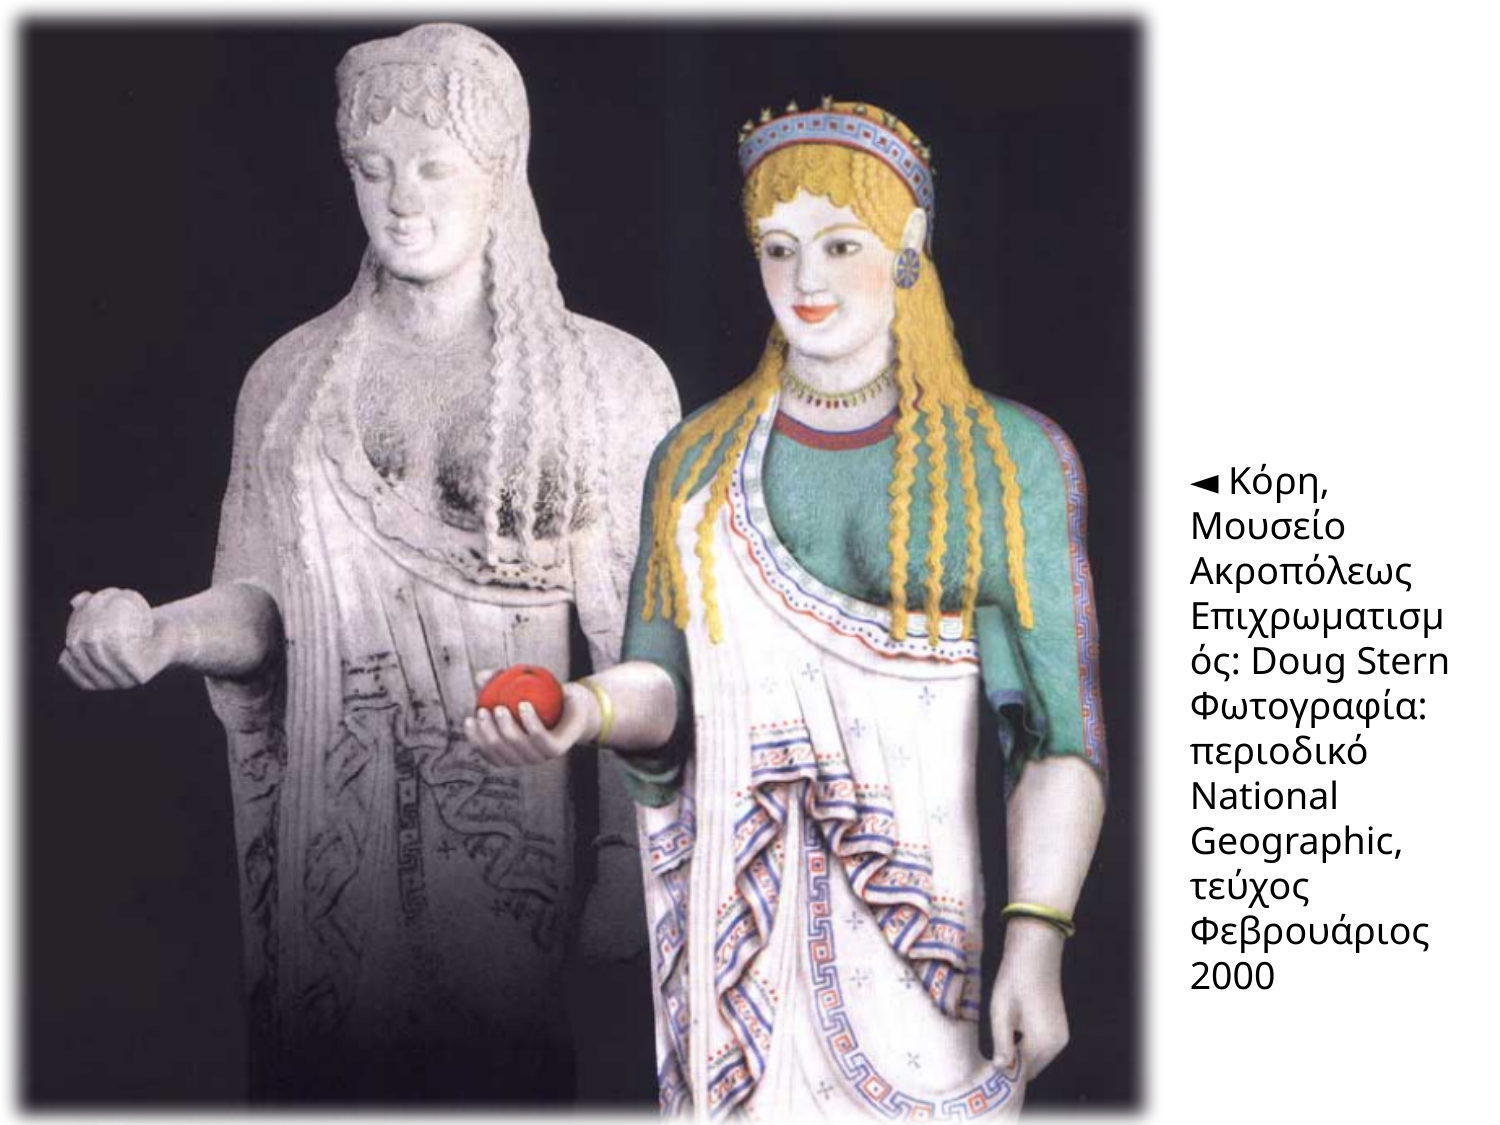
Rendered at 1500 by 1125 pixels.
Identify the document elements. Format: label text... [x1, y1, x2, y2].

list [0, 0, 1163, 1125]
text_box ◄ Κόρη, Μουσείο Ακροπόλεως Επιχρωματισμός: Doug Stern Φωτογραφία: περιοδικό National Geographic, τεύχος Φεβρουάριος 2000 [1174, 449, 1475, 1005]
